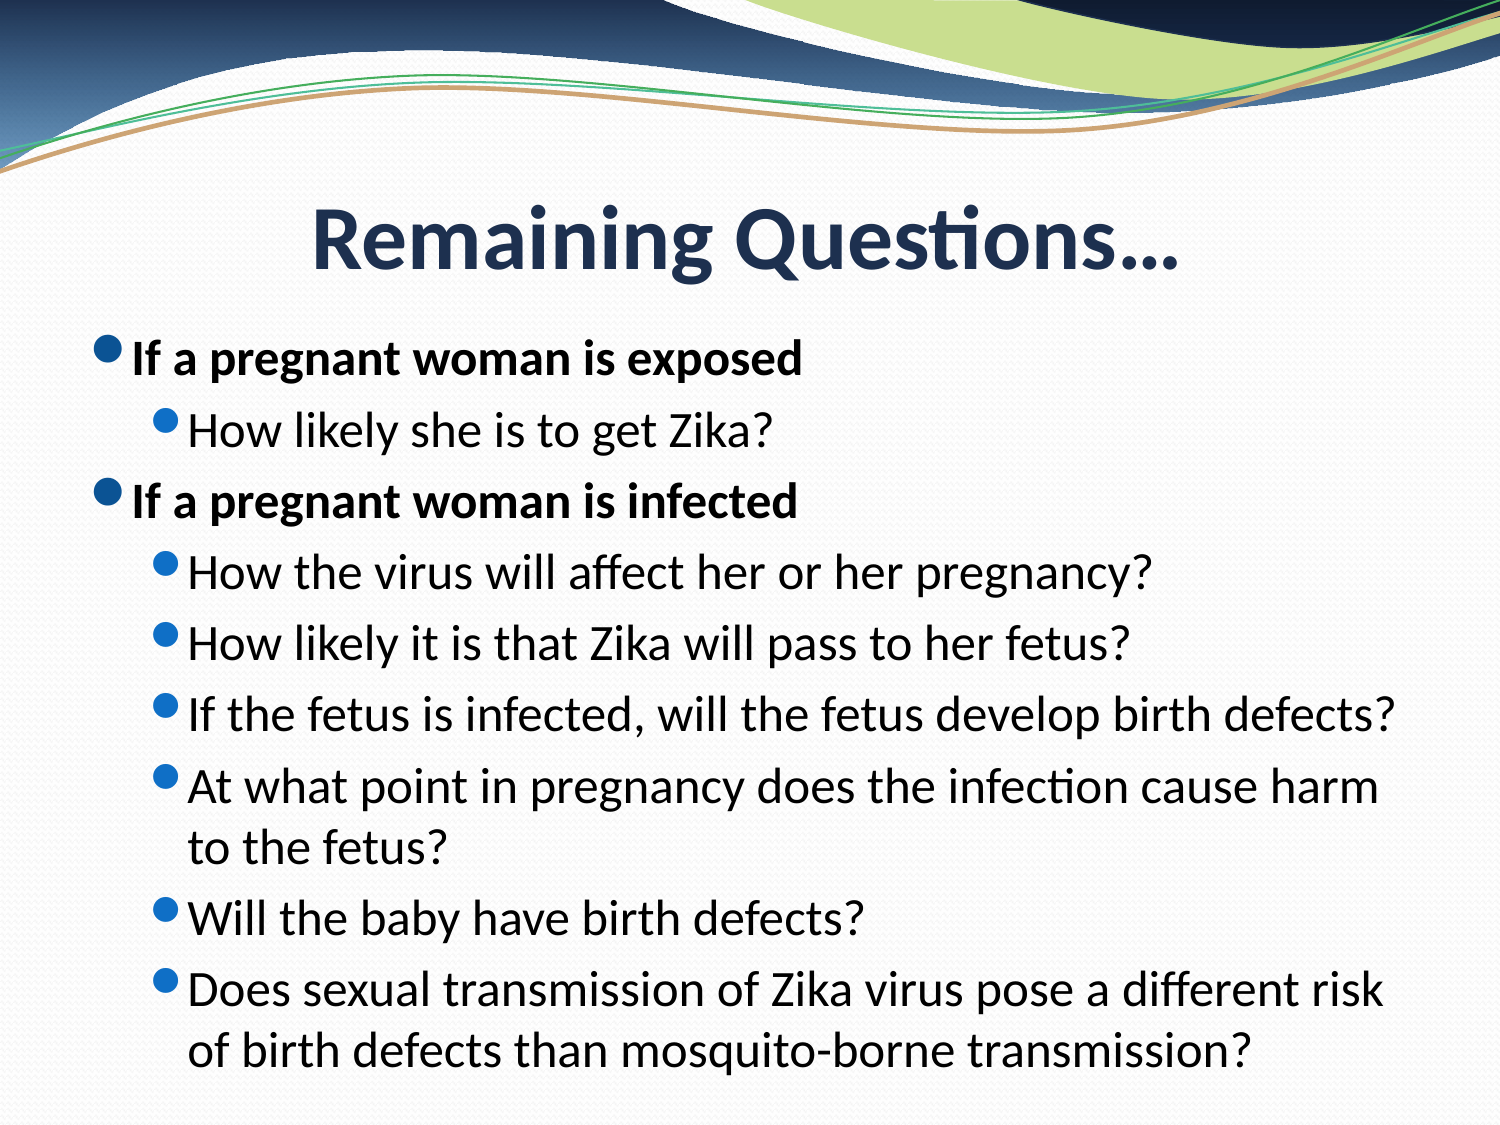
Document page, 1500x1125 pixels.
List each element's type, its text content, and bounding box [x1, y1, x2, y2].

title Remaining Questions… [72, 137, 1423, 288]
list If a pregnant woman is exposed How likely she is to get Zika? If a pregnant woman is infected How the virus will affect her or her pregnancy? How likely it is that Zika will pass to her fetus? If the fetus is infected, will the fetus develop birth defects? At what point in pregnancy does the infection cause harm to the fetus? Will the baby have birth defects? Does sexual transmission of Zika virus pose a different risk of birth defects than mosquito-borne transmission? [75, 317, 1438, 1100]
